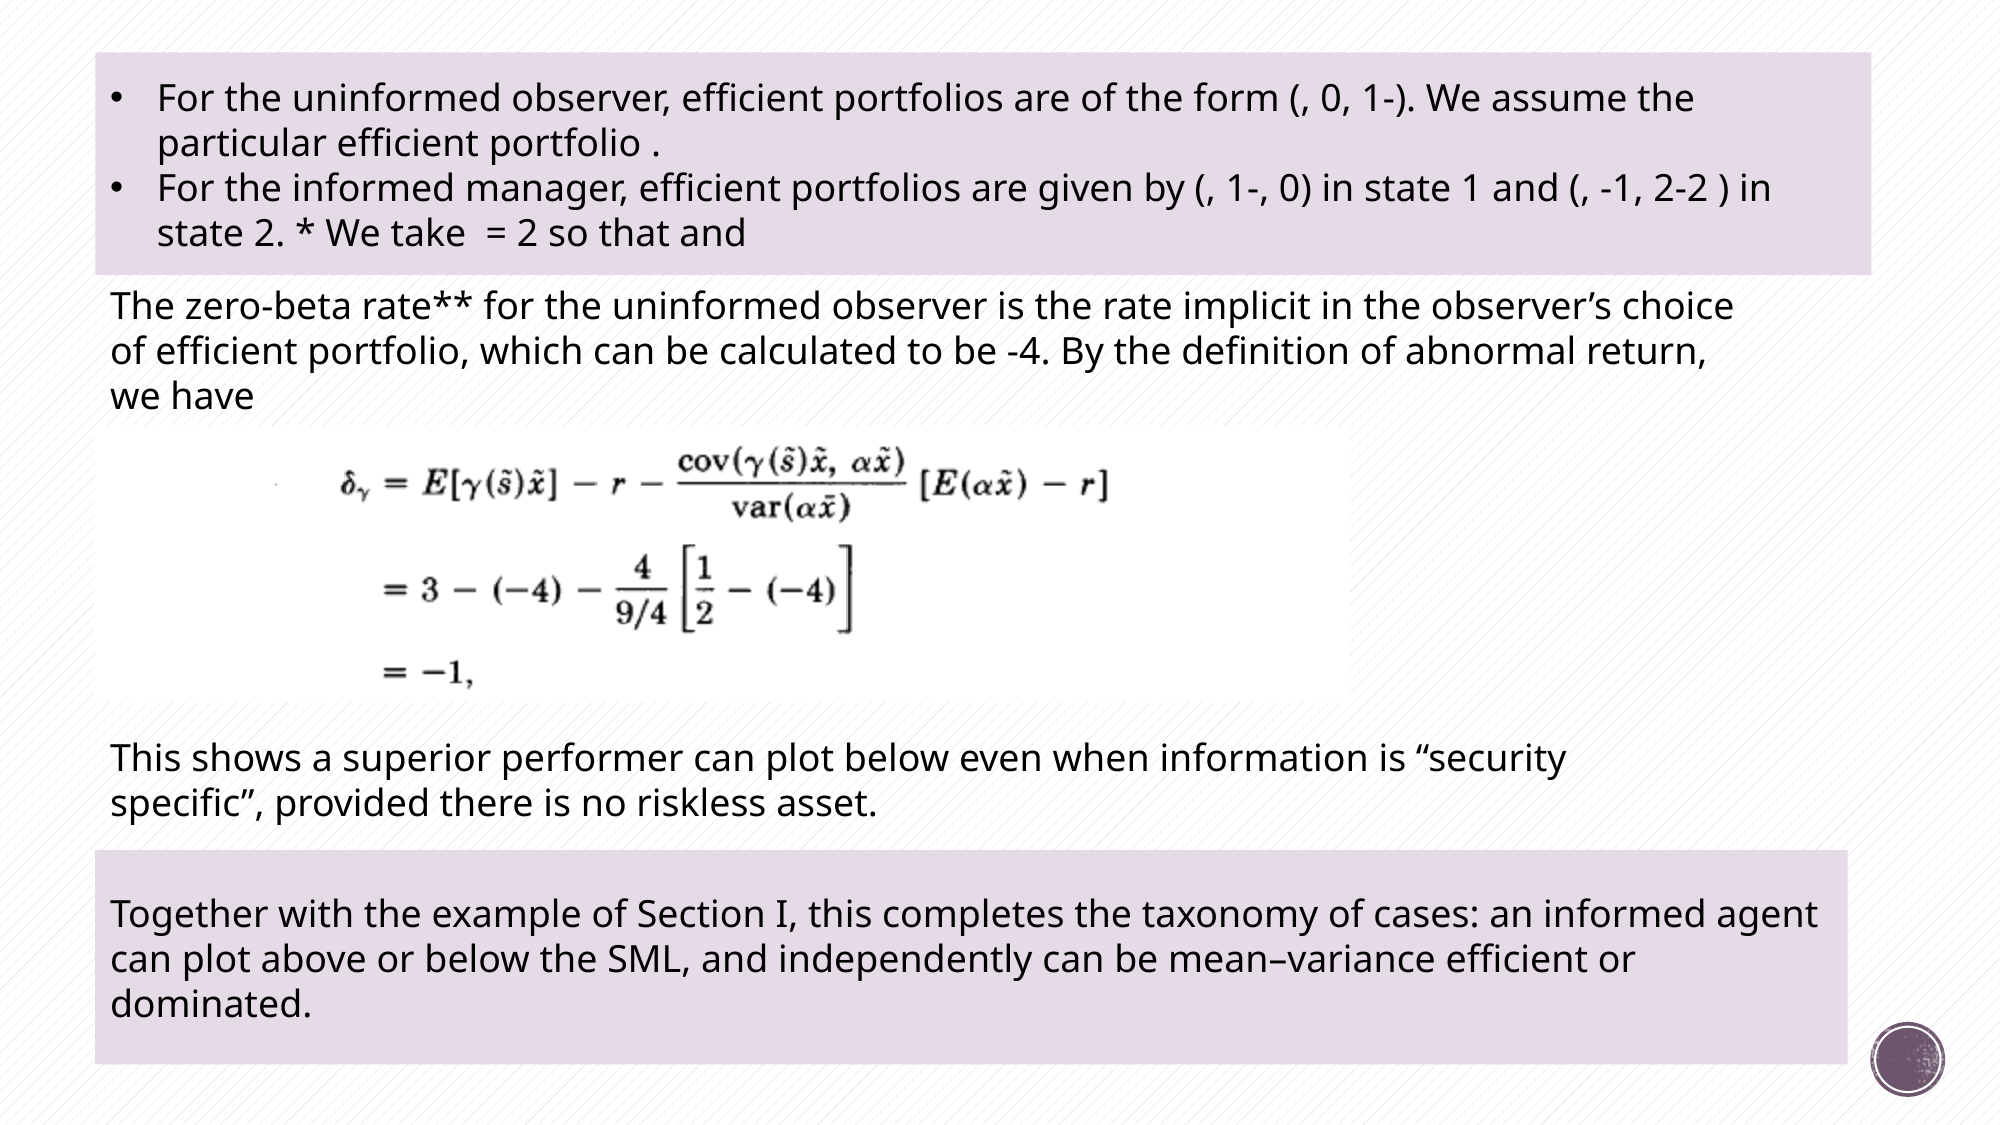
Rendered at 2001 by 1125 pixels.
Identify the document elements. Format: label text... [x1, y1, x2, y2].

picture [95, 426, 1350, 702]
text_box This shows a superior performer can plot below even when information is “security specific”, provided there is no riskless asset. [95, 726, 1648, 831]
text_box The zero-beta rate** for the uninformed observer is the rate implicit in the observer’s choice of efficient portfolio, which can be calculated to be -4. By the definition of abnormal return, we have [95, 275, 1753, 425]
text_box Together with the example of Section I, this completes the taxonomy of cases: an informed agent can plot above or below the SML, and independently can be mean–variance efficient or dominated. [94, 849, 1849, 1065]
